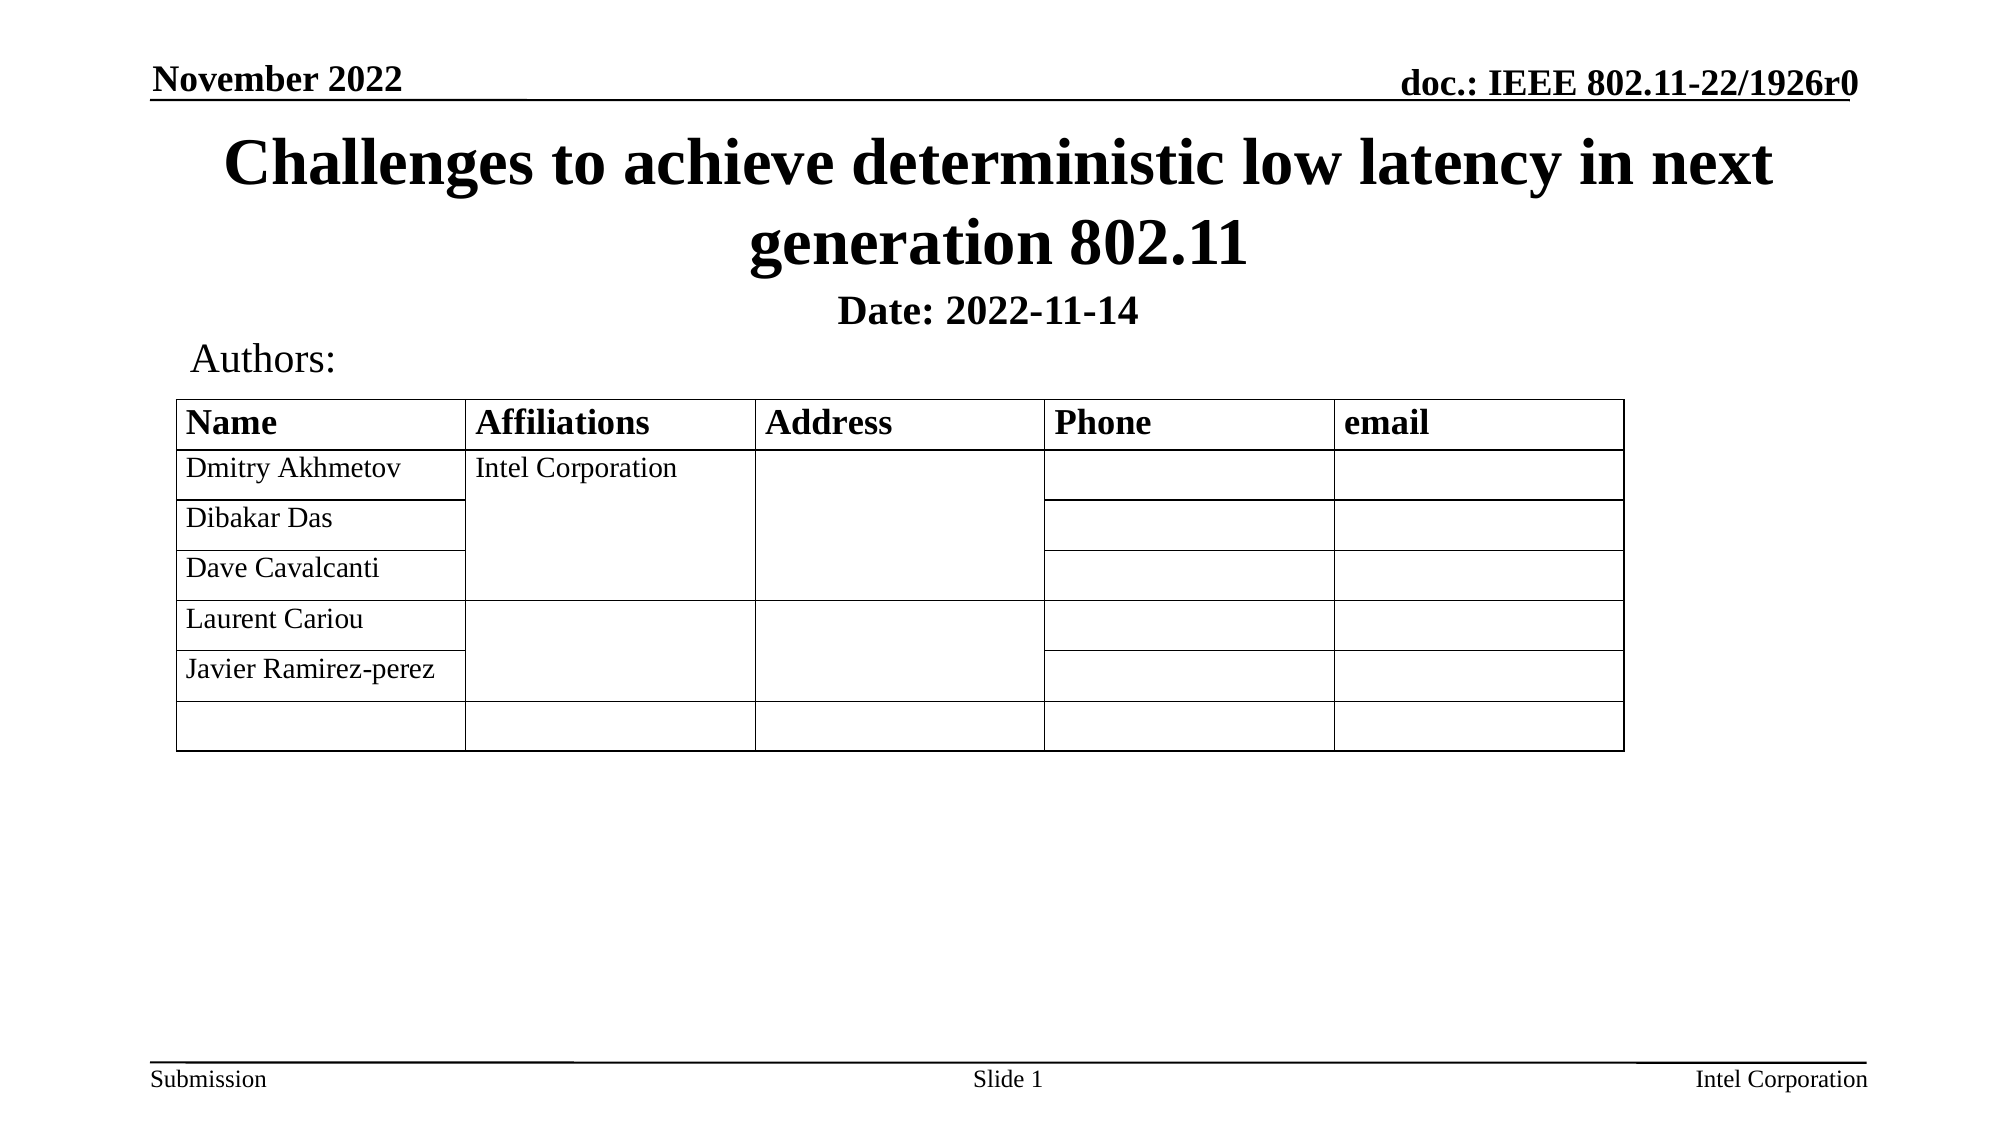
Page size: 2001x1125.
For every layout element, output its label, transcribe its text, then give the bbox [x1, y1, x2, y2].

title Challenges to achieve deterministic low latency in next generation 802.11 [149, 76, 1851, 319]
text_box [161, 398, 1667, 962]
slide_number Slide 1 [950, 1061, 1067, 1123]
subtitle Date: 2022-11-14 [293, 275, 1694, 354]
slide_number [152, 54, 563, 100]
footer Intel Corporation [1649, 1061, 1869, 1093]
text_box Authors: [174, 323, 413, 387]
